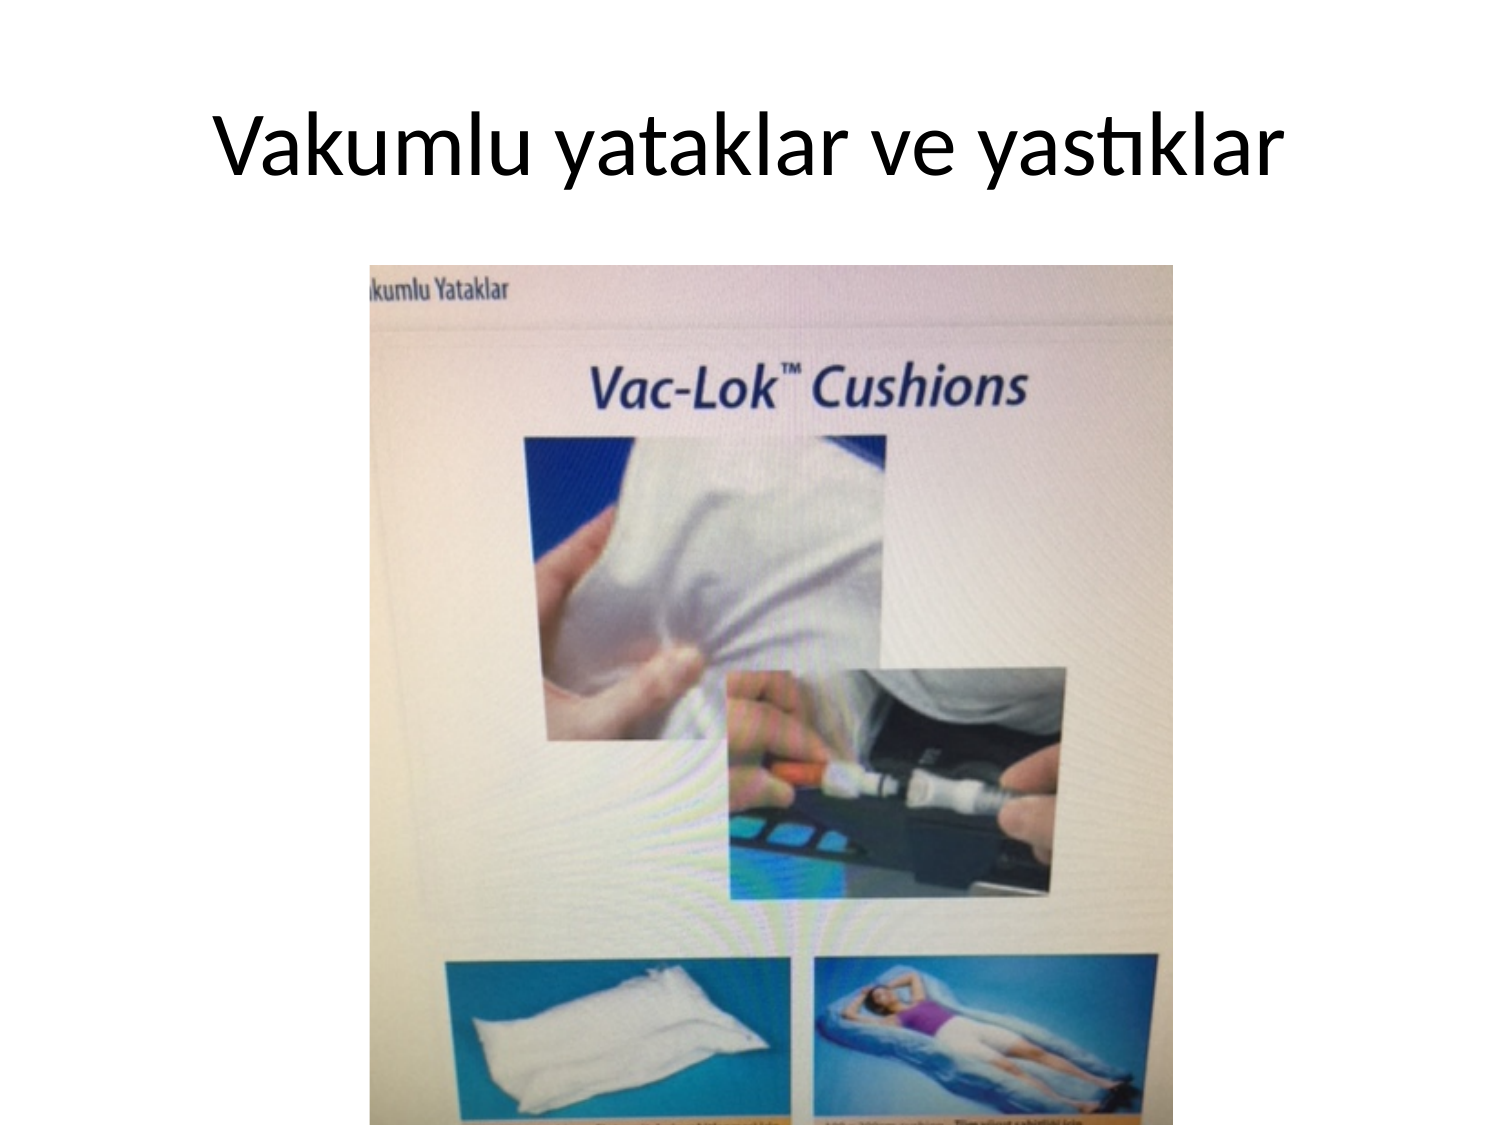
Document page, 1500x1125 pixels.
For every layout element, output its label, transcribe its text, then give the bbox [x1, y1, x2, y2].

title Vakumlu yataklar ve yastıklar [75, 45, 1425, 233]
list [369, 265, 1174, 1125]
